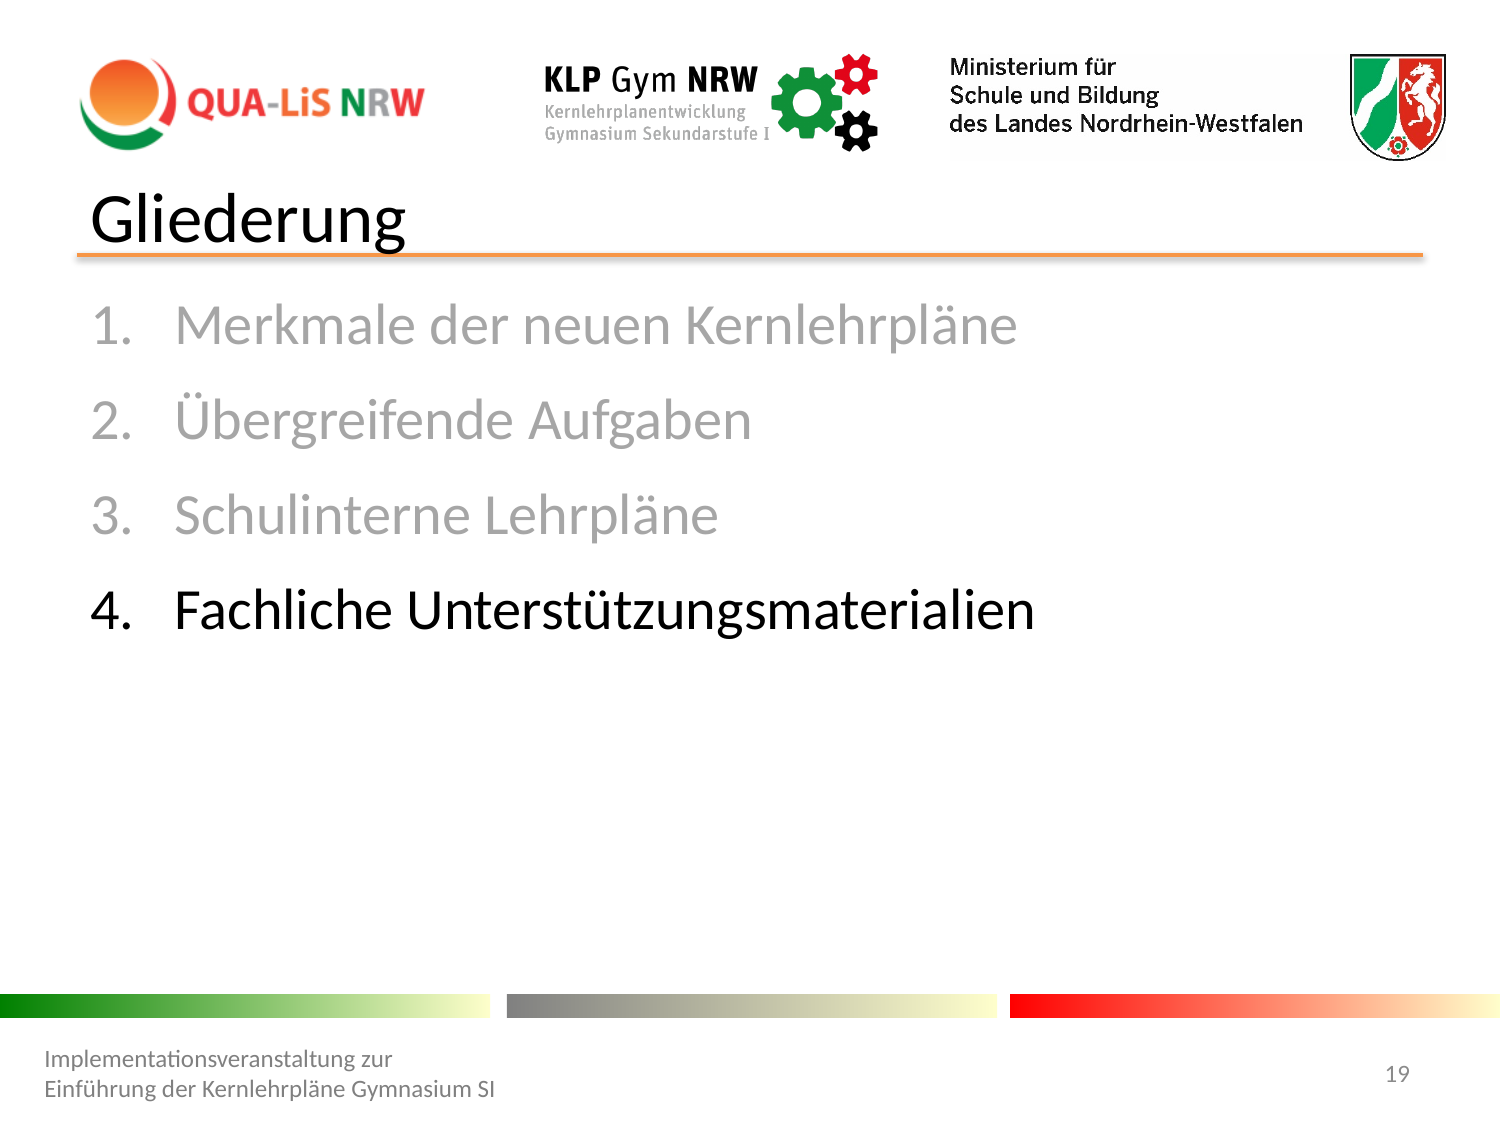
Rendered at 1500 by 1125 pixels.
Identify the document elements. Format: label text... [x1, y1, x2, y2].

picture [501, 28, 908, 183]
slide_number Implementationsveranstaltung zur Einführung der Kernlehrpläne Gymnasium SI [29, 1042, 526, 1103]
title Gliederung [75, 184, 1481, 244]
picture [950, 54, 1446, 161]
slide_number 19 [1328, 1042, 1425, 1103]
list Merkmale der neuen Kernlehrpläne Übergreifende Aufgaben Schulinterne Lehrpläne Fachliche Unterstützungsmaterialien [75, 278, 1424, 969]
picture [77, 52, 431, 154]
